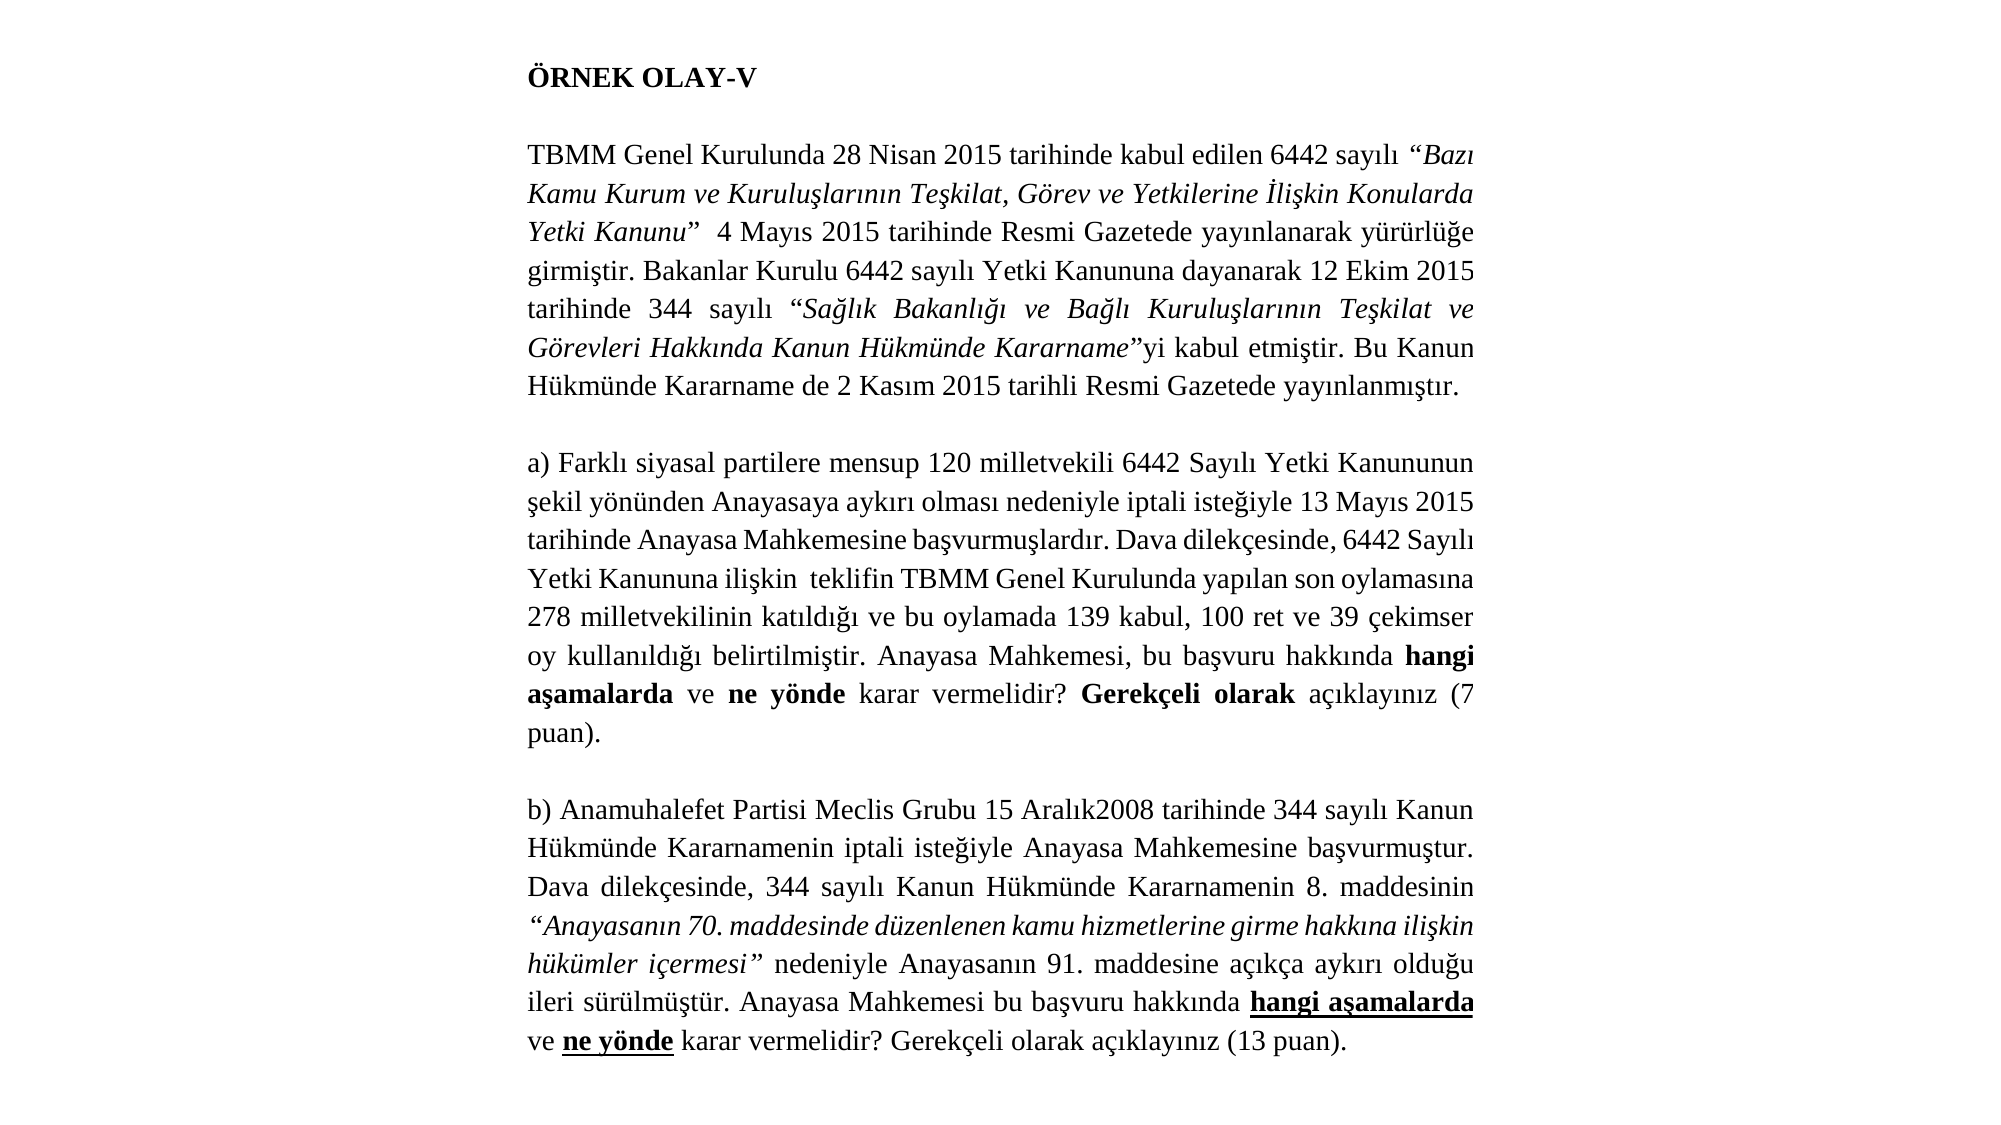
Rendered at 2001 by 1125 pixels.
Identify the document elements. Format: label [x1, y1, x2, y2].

picture [527, 60, 1473, 1065]
